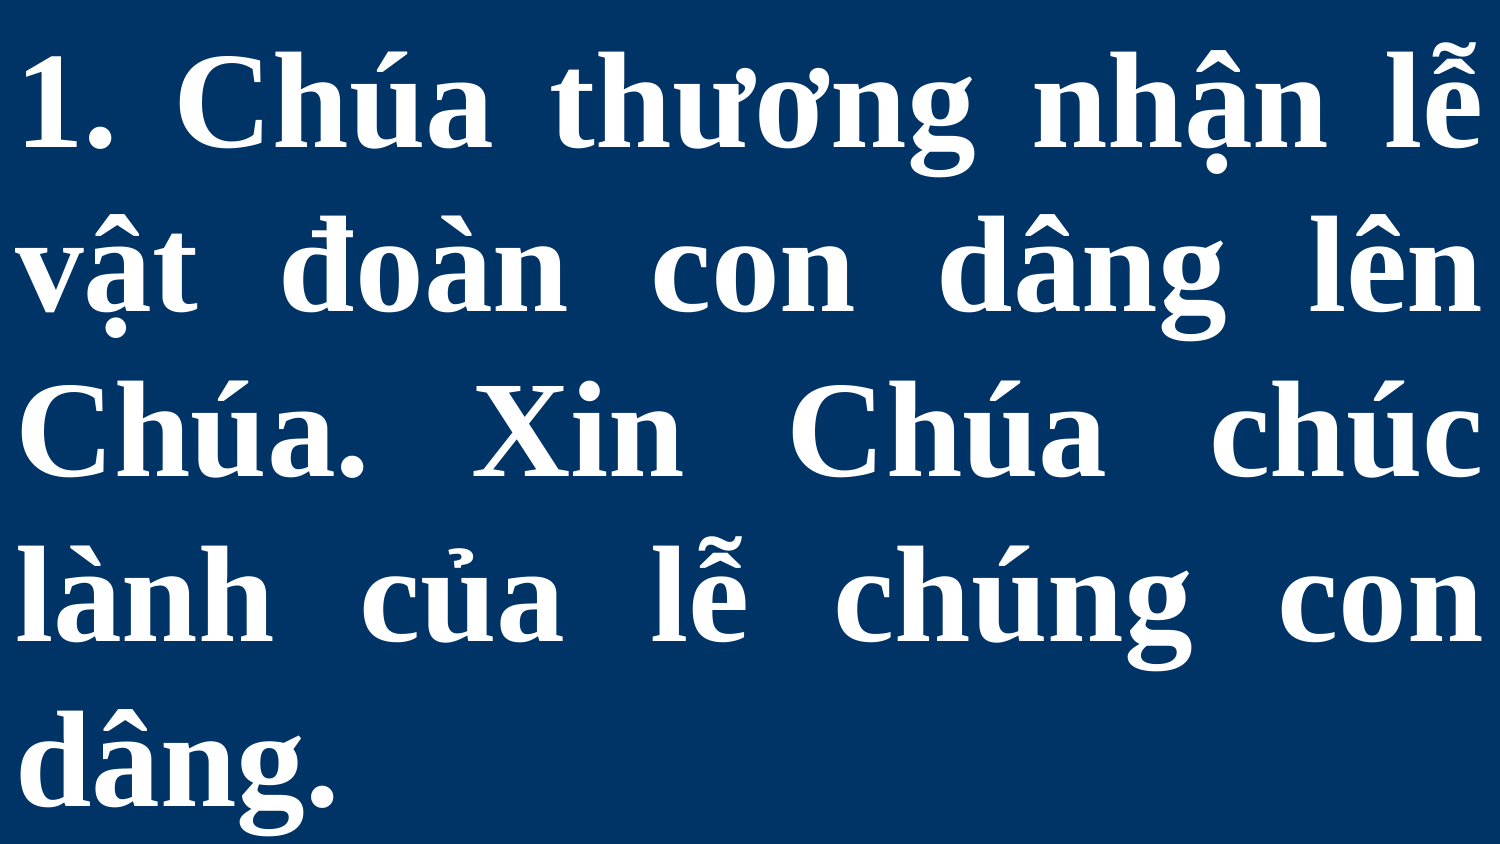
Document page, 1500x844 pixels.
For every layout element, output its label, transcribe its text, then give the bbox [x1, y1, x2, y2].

title 1. Chúa thương nhận lễ vật đoàn con dâng lên Chúa. Xin Chúa chúc lành của lễ chúng con dâng. [0, 0, 1500, 844]
